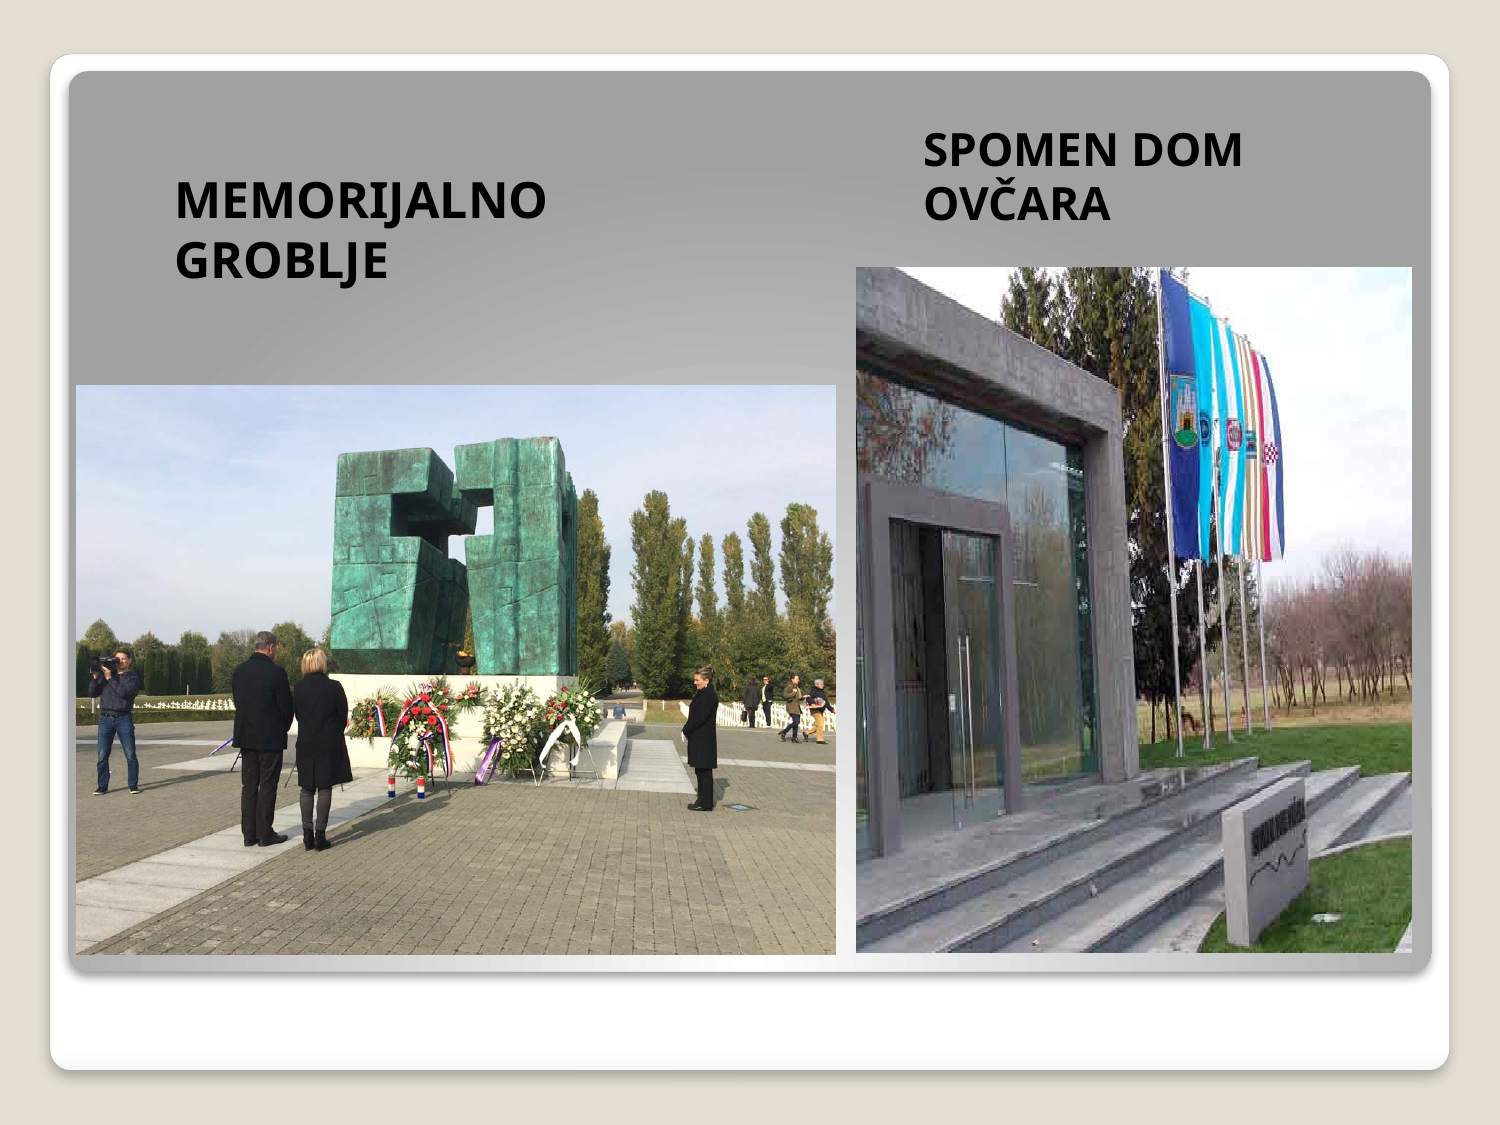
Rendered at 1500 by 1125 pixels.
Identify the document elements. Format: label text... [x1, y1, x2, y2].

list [76, 385, 836, 955]
title SPOMEN DOM OVČARA [908, 87, 1397, 238]
text_box MEMORIJALNO GROBLJE [159, 160, 644, 296]
picture [856, 266, 1412, 953]
